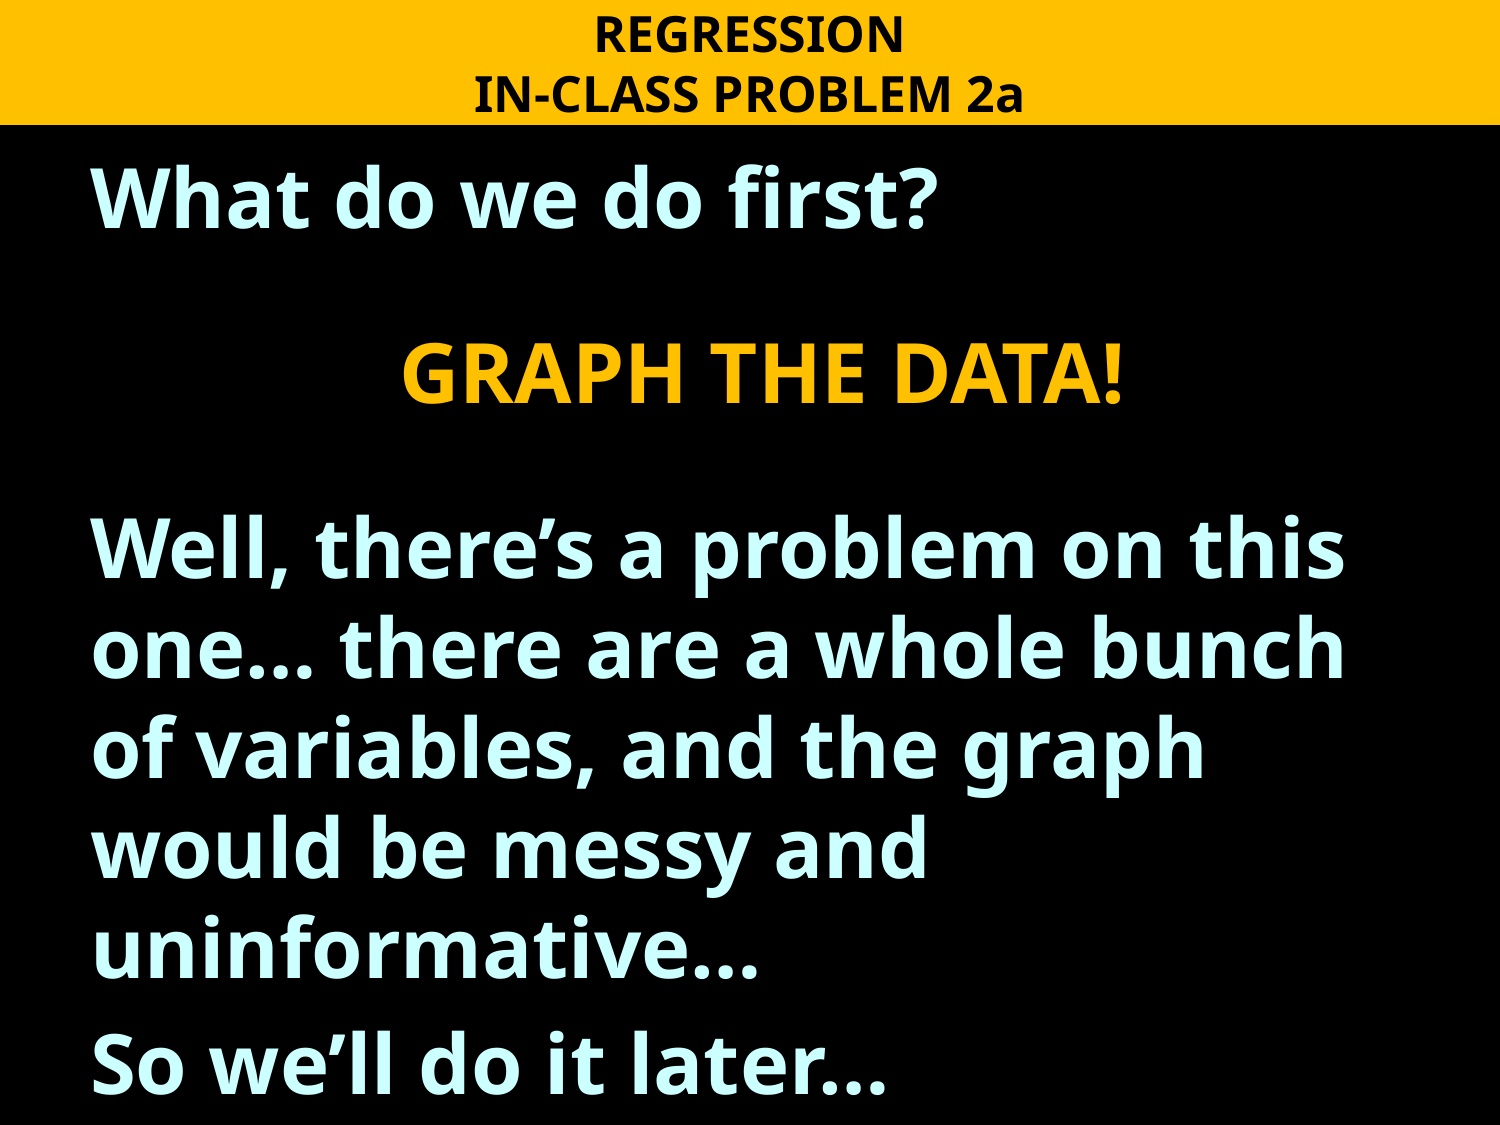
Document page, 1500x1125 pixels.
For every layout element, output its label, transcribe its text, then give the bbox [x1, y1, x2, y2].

list What do we do first? GRAPH THE DATA! Well, there’s a problem on this one… there are a whole bunch of variables, and the graph would be messy and uninformative… So we’ll do it later… [75, 137, 1450, 1063]
text_box REGRESSION IN-CLASS PROBLEM 2a [0, 0, 1500, 125]
